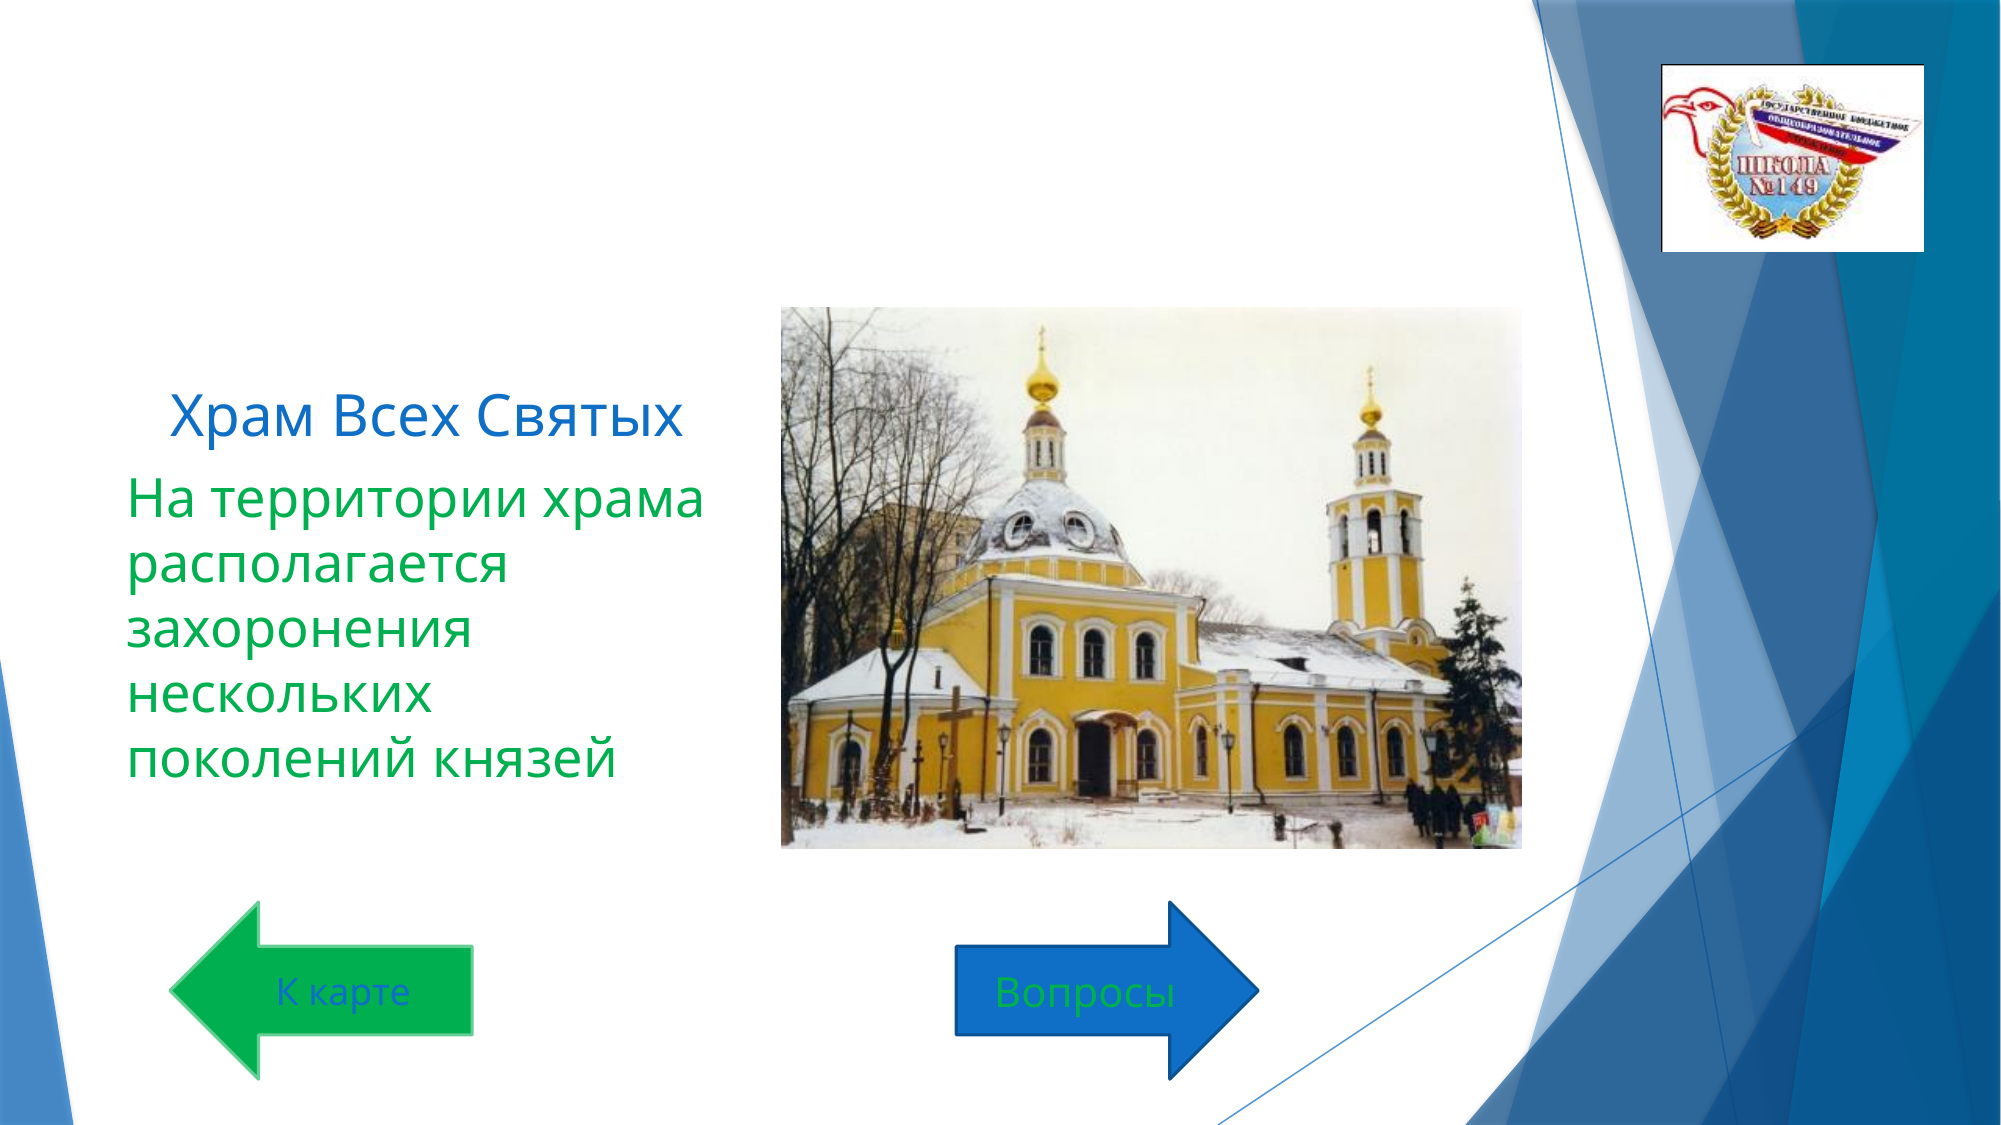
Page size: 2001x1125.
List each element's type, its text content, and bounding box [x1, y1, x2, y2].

list На территории храма располагается захоронения нескольких поколений князей [111, 455, 744, 880]
text_box К карте [168, 900, 474, 1081]
title Храм Всех Святых [111, 245, 744, 455]
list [780, 306, 1522, 849]
picture [1661, 61, 1923, 253]
text_box Вопросы [954, 900, 1260, 1081]
